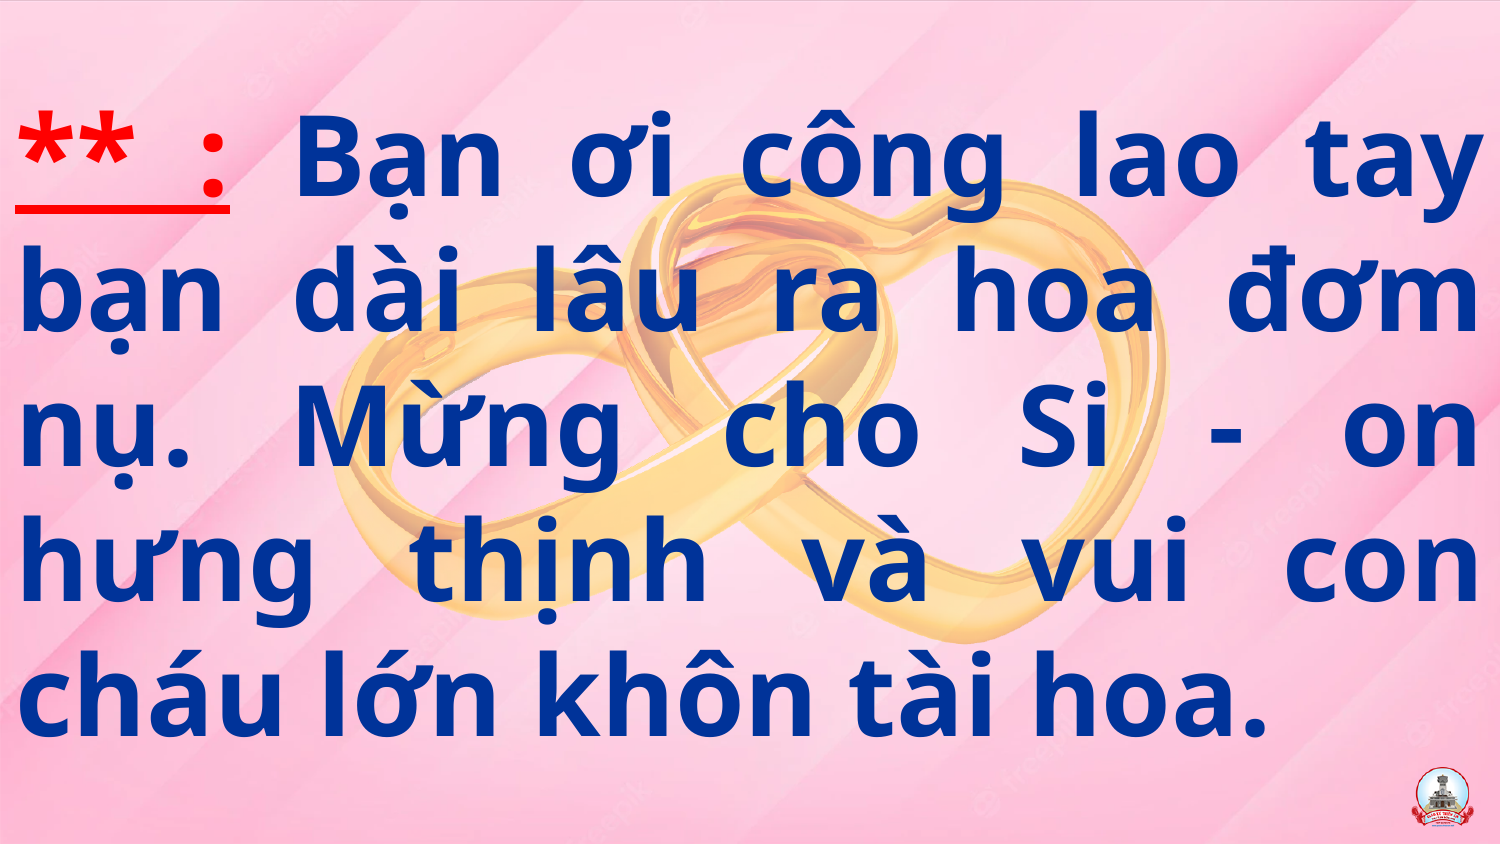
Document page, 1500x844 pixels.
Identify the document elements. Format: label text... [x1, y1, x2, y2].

title ** : Bạn ơi công lao tay bạn dài lâu ra hoa đơm nụ. Mừng cho Si - on hưng thịnh và vui con cháu lớn khôn tài hoa. [0, 0, 1500, 844]
